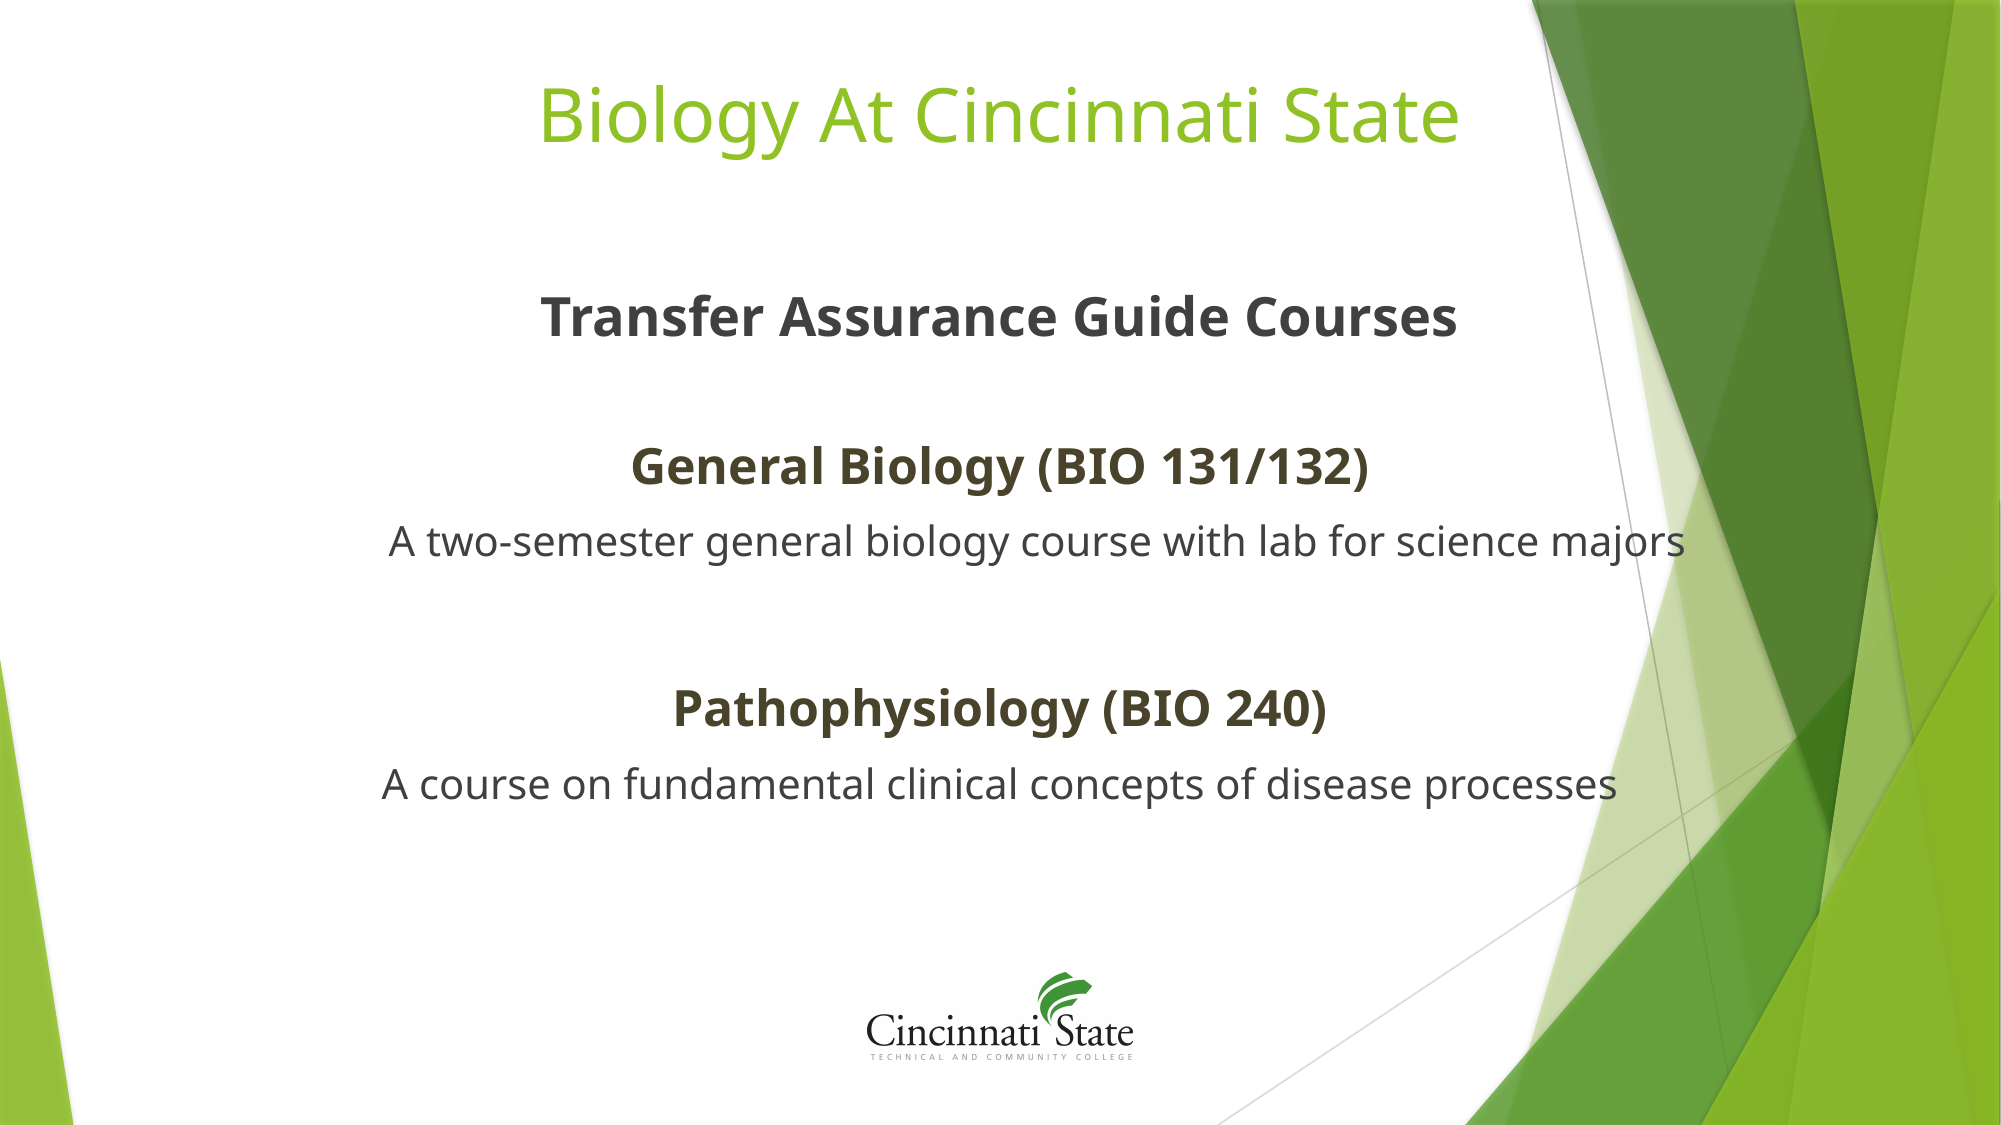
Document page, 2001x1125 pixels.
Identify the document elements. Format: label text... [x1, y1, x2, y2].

list Transfer Assurance Guide Courses General Biology (BIO 131/132) A two-semester general biology course with lab for science majors Pathophysiology (BIO 240) A course on fundamental clinical concepts of disease processes [137, 275, 1863, 1060]
picture [867, 971, 1133, 1061]
title Biology At Cincinnati State [137, 59, 1863, 180]
